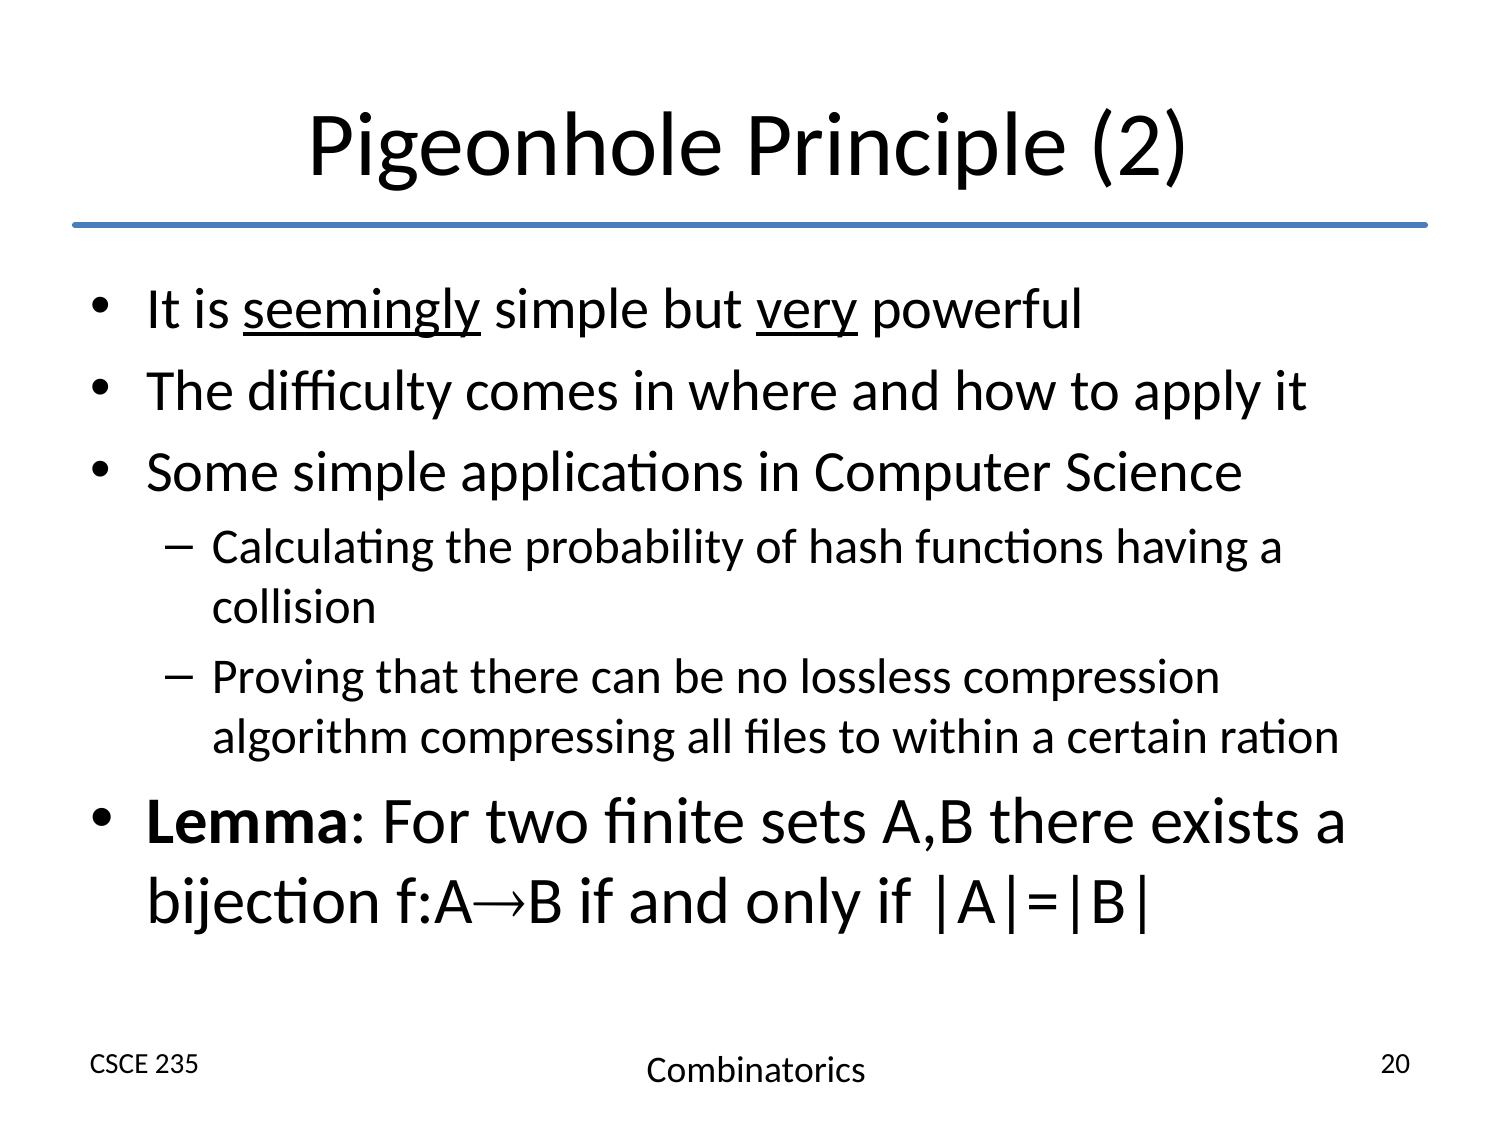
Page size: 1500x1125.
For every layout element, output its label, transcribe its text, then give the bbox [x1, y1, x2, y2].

list It is seemingly simple but very powerful The difficulty comes in where and how to apply it Some simple applications in Computer Science Calculating the probability of hash functions having a collision Proving that there can be no lossless compression algorithm compressing all files to within a certain ration Lemma: For two finite sets A,B there exists a bijection f:AB if and only if |A|=|B| [75, 262, 1425, 1005]
title Pigeonhole Principle (2) [75, 45, 1425, 233]
